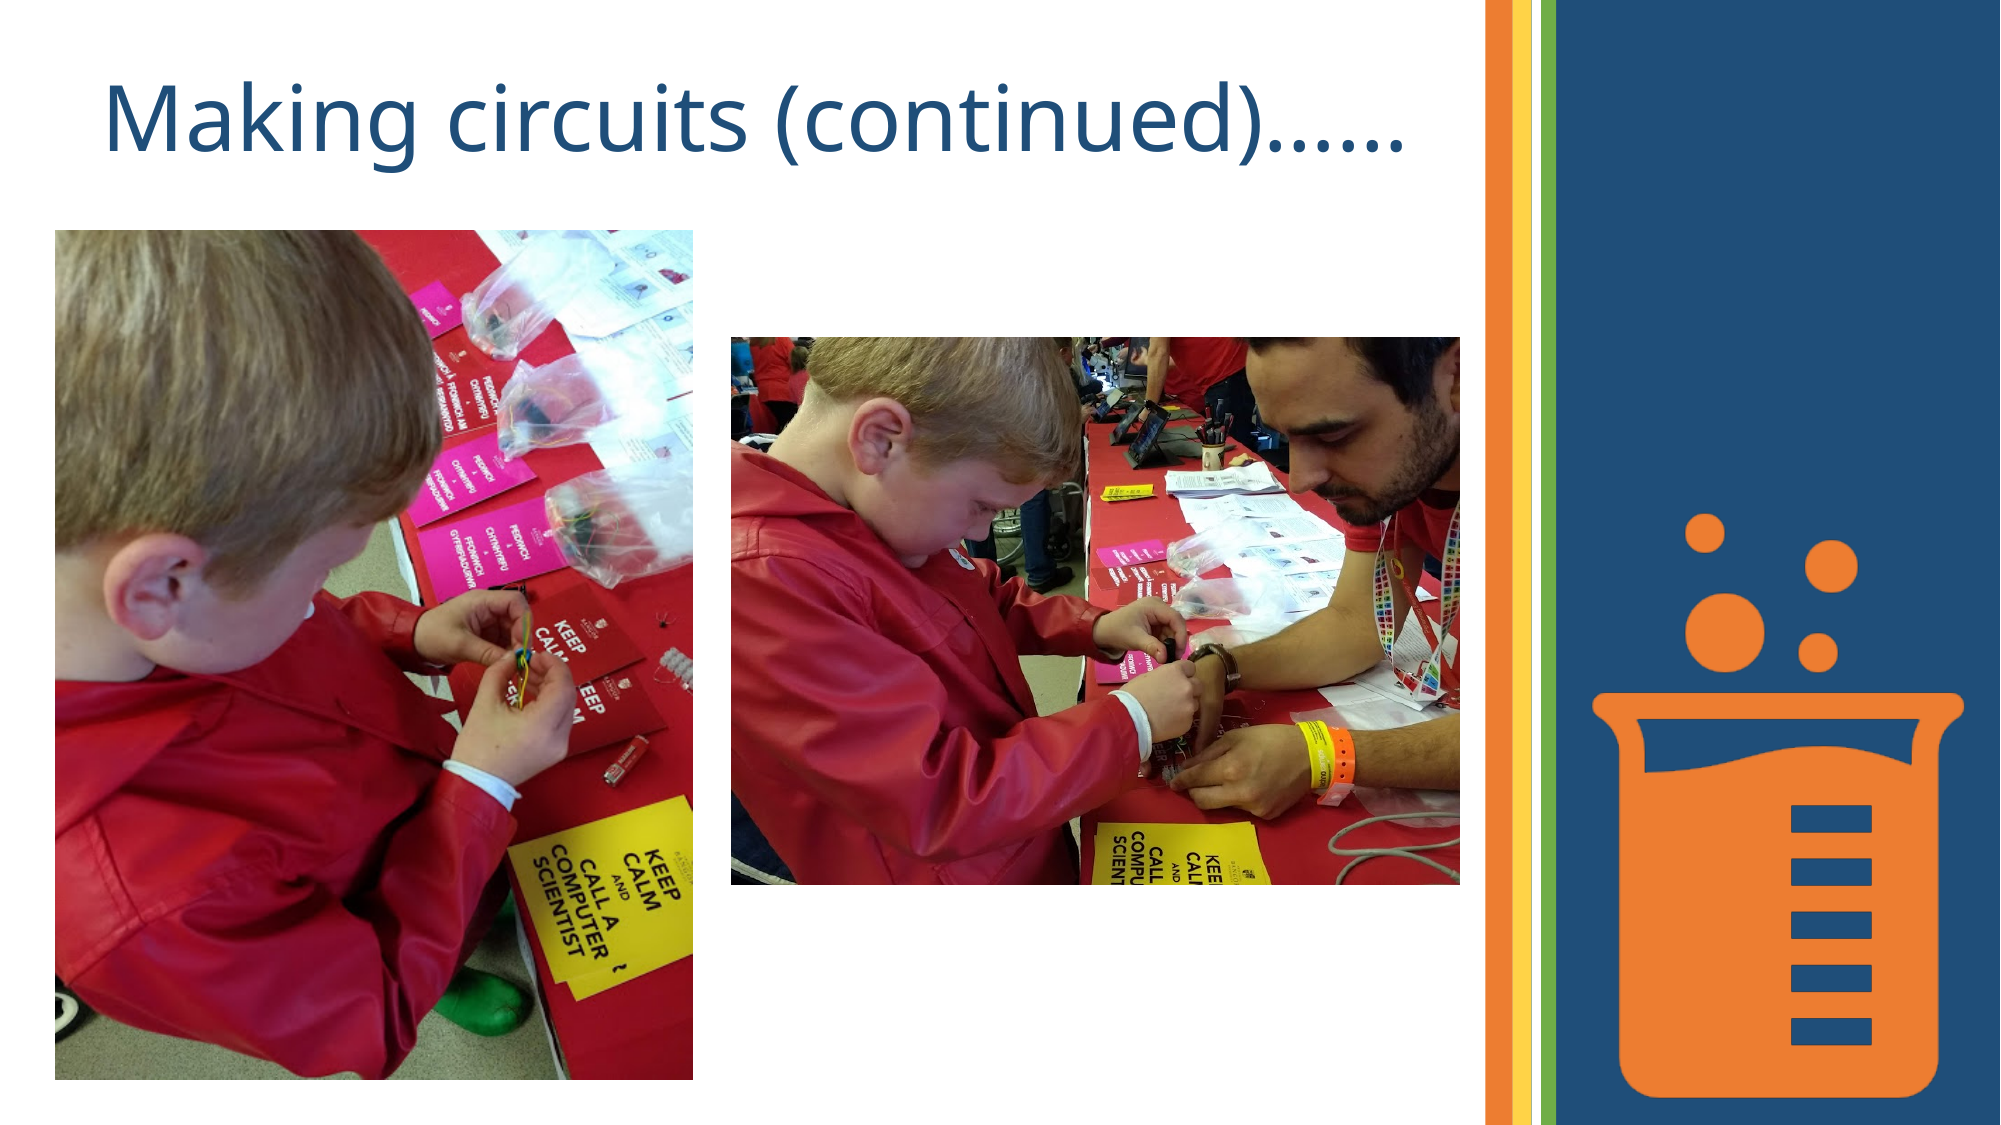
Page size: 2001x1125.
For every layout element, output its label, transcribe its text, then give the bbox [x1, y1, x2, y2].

picture [55, 229, 693, 1080]
title Making circuits (continued)…… [86, 12, 1459, 231]
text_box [1459, 0, 2000, 1125]
picture [731, 337, 1460, 885]
